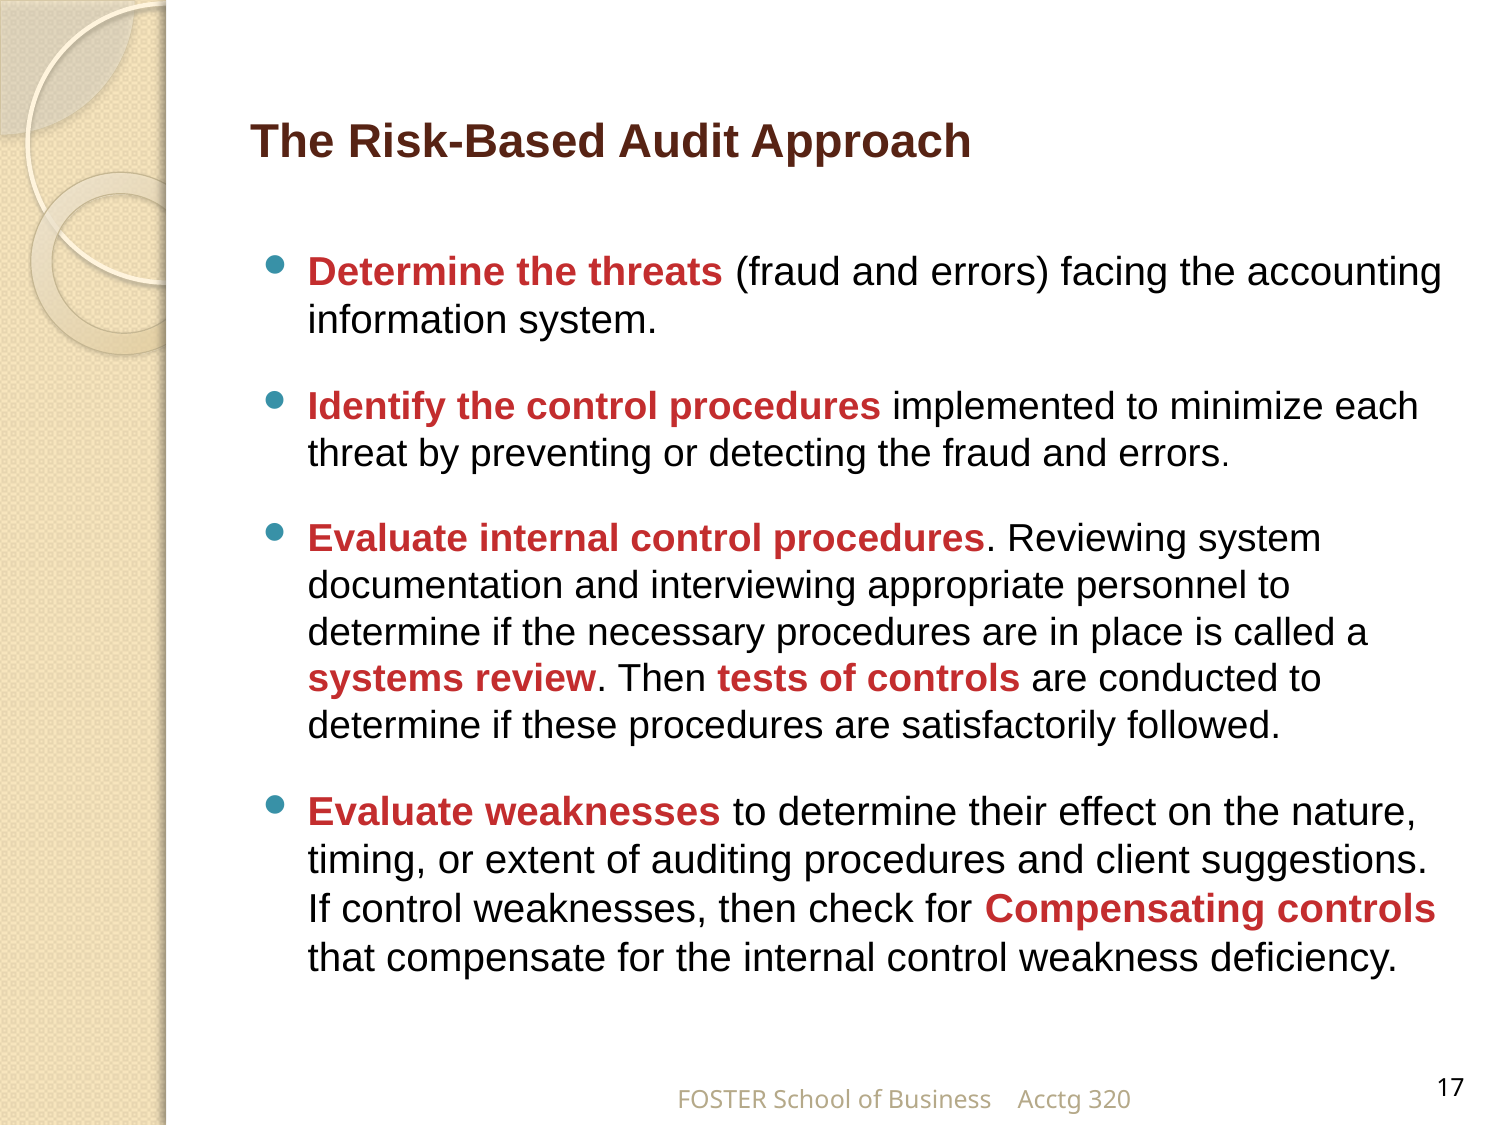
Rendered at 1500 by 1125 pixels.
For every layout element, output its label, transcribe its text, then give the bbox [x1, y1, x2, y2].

slide_number 17 [1413, 1034, 1488, 1113]
title The Risk-Based Audit Approach [235, 45, 1466, 233]
footer FOSTER School of Business Acctg 320 [662, 1046, 1200, 1125]
list Determine the threats (fraud and errors) facing the accounting information system. Identify the control procedures implemented to minimize each threat by preventing or detecting the fraud and errors. Evaluate internal control procedures. Reviewing system documentation and interviewing appropriate personnel to determine if the necessary procedures are in place is called a systems review. Then tests of controls are conducted to determine if these procedures are satisfactorily followed. Evaluate weaknesses to determine their effect on the nature, timing, or extent of auditing procedures and client suggestions. If control weaknesses, then check for Compensating controls that compensate for the internal control weakness deficiency. [235, 237, 1466, 1025]
